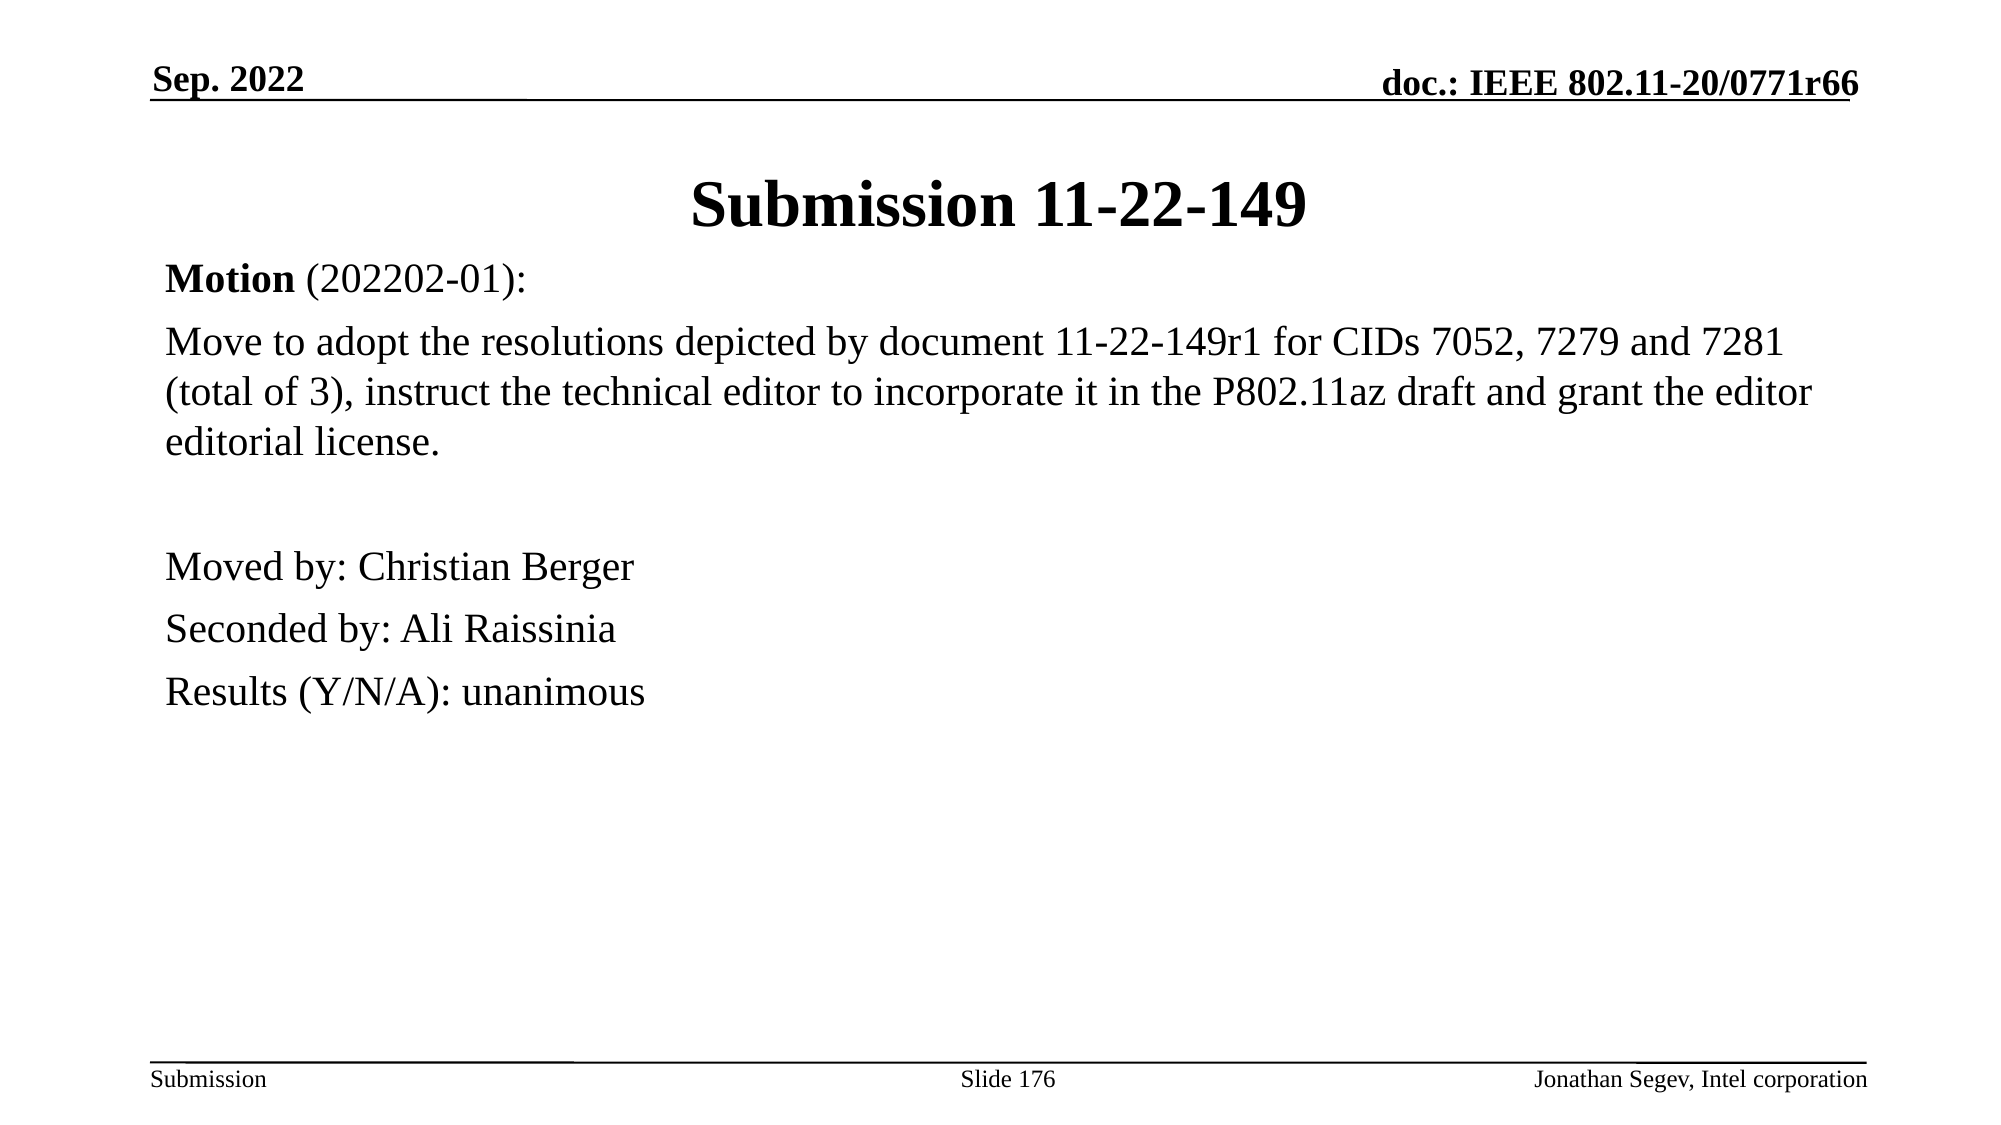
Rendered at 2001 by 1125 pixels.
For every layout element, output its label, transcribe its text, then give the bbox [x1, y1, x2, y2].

title Submission 11-22-149 [149, 112, 1850, 243]
list Motion (202202-01): Move to adopt the resolutions depicted by document 11-22-149r1 for CIDs 7052, 7279 and 7281 (total of 3), instruct the technical editor to incorporate it in the P802.11az draft and grant the editor editorial license. Moved by: Christian Berger Seconded by: Ali Raissinia Results (Y/N/A): unanimous [149, 243, 1850, 1000]
slide_number Slide 176 [950, 1061, 1067, 1123]
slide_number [152, 54, 563, 100]
footer Jonathan Segev, Intel corporation [1171, 1061, 1869, 1093]
